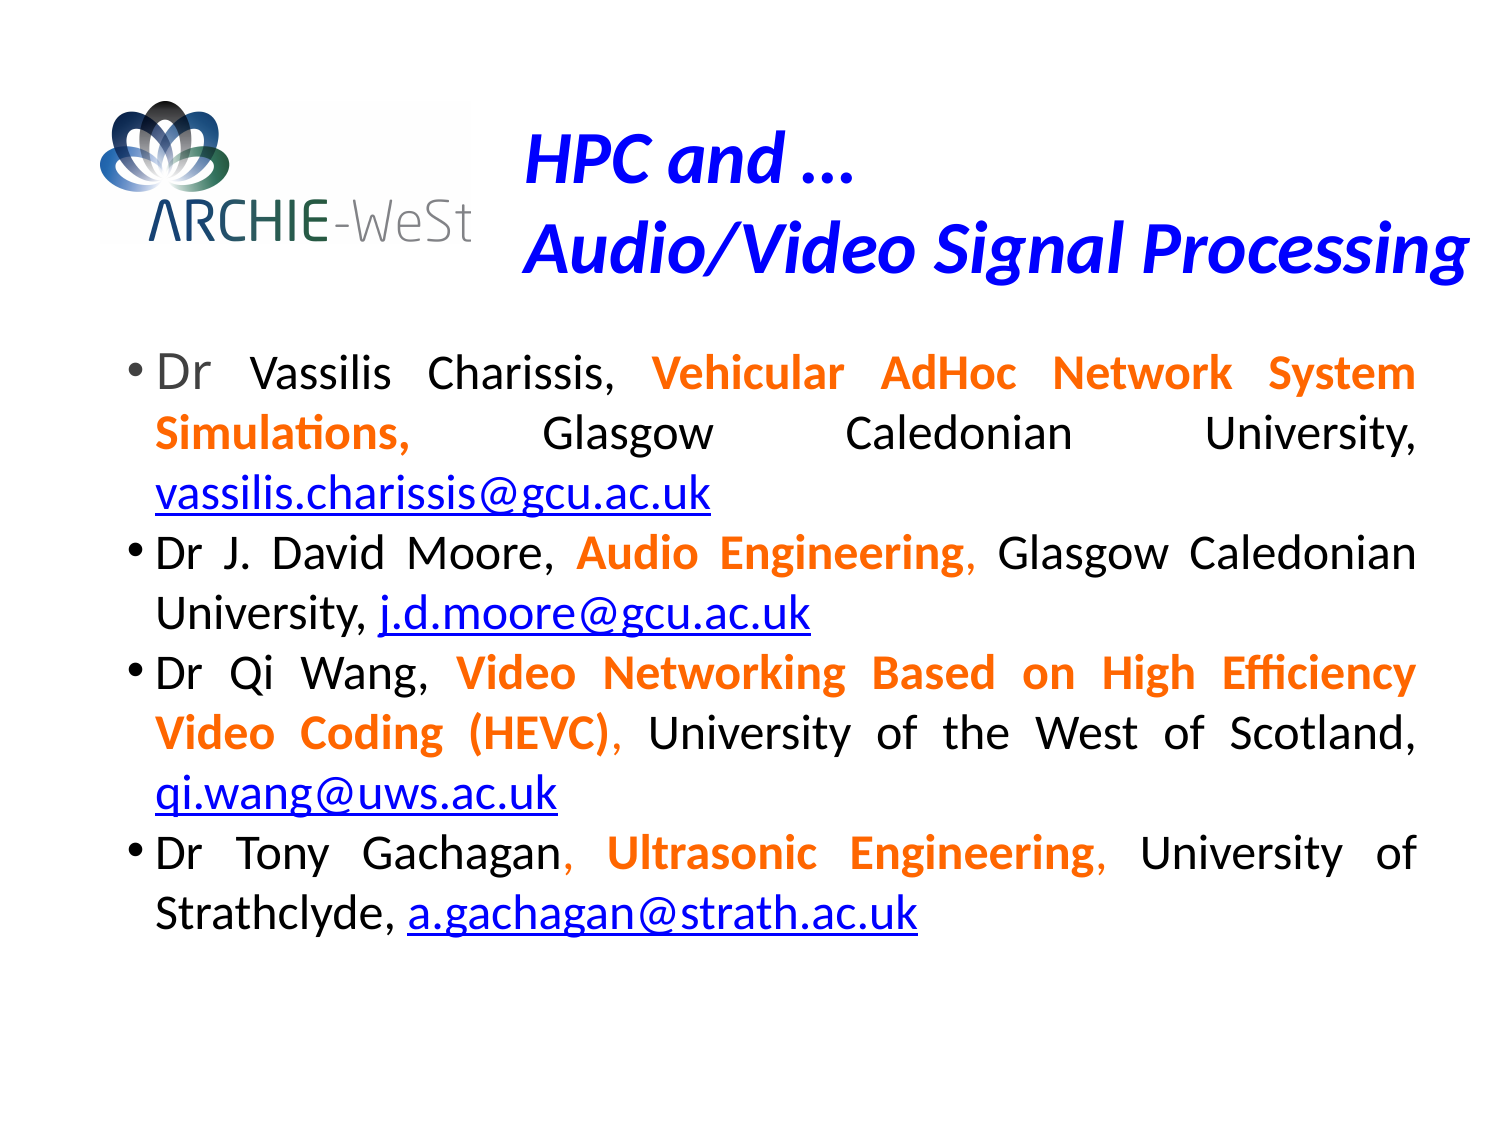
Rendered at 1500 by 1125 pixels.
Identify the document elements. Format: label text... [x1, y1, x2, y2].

text_box Dr Vassilis Charissis, Vehicular AdHoc Network System Simulations, Glasgow Caledonian University, vassilis.charissis@gcu.ac.uk Dr J. David Moore, Audio Engineering, Glasgow Caledonian University, j.d.moore@gcu.ac.uk Dr Qi Wang, Video Networking Based on High Efficiency Video Coding (HEVC), University of the West of Scotland, qi.wang@uws.ac.uk Dr Tony Gachagan, Ultrasonic Engineering, University of Strathclyde, a.gachagan@strath.ac.uk [112, 332, 1432, 1007]
text_box HPC and … Audio/Video Signal Processing [509, 101, 1487, 296]
picture [99, 100, 471, 244]
